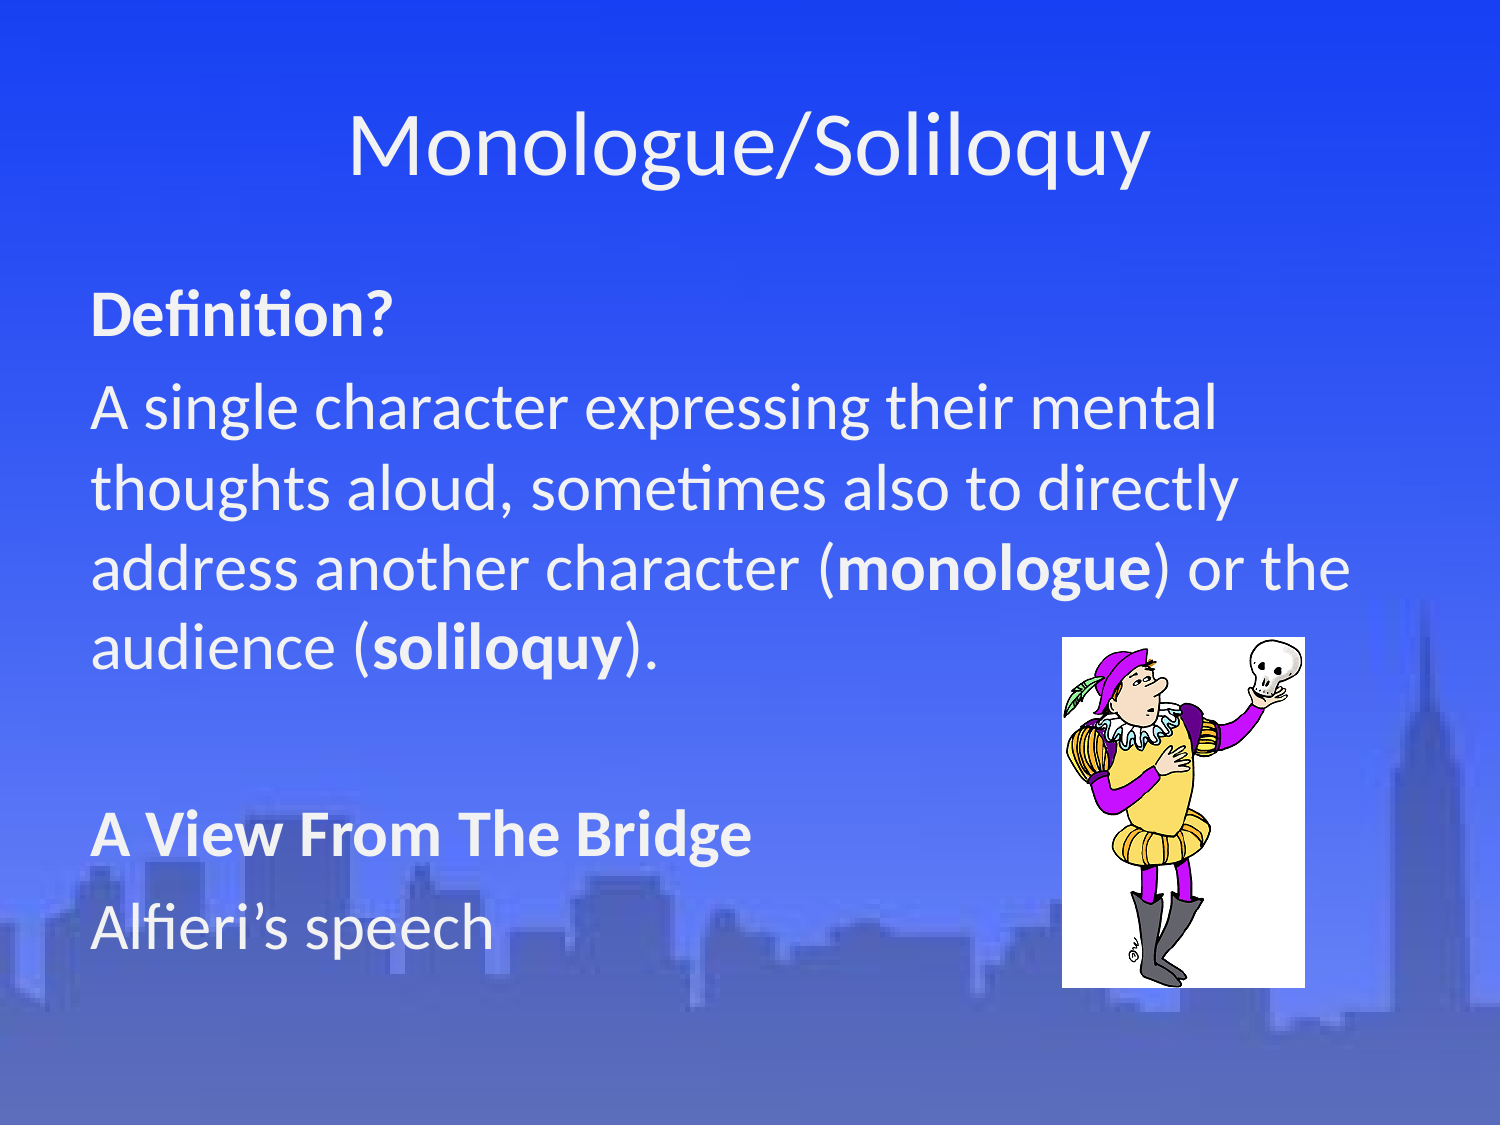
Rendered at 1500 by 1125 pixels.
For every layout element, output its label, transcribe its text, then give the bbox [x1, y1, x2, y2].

title Monologue/Soliloquy [75, 45, 1425, 233]
picture [0, 0, 1500, 1125]
list Definition? A single character expressing their mental thoughts aloud, sometimes also to directly address another character (monologue) or the audience (soliloquy). A View From The Bridge Alfieri’s speech [75, 262, 1425, 1005]
